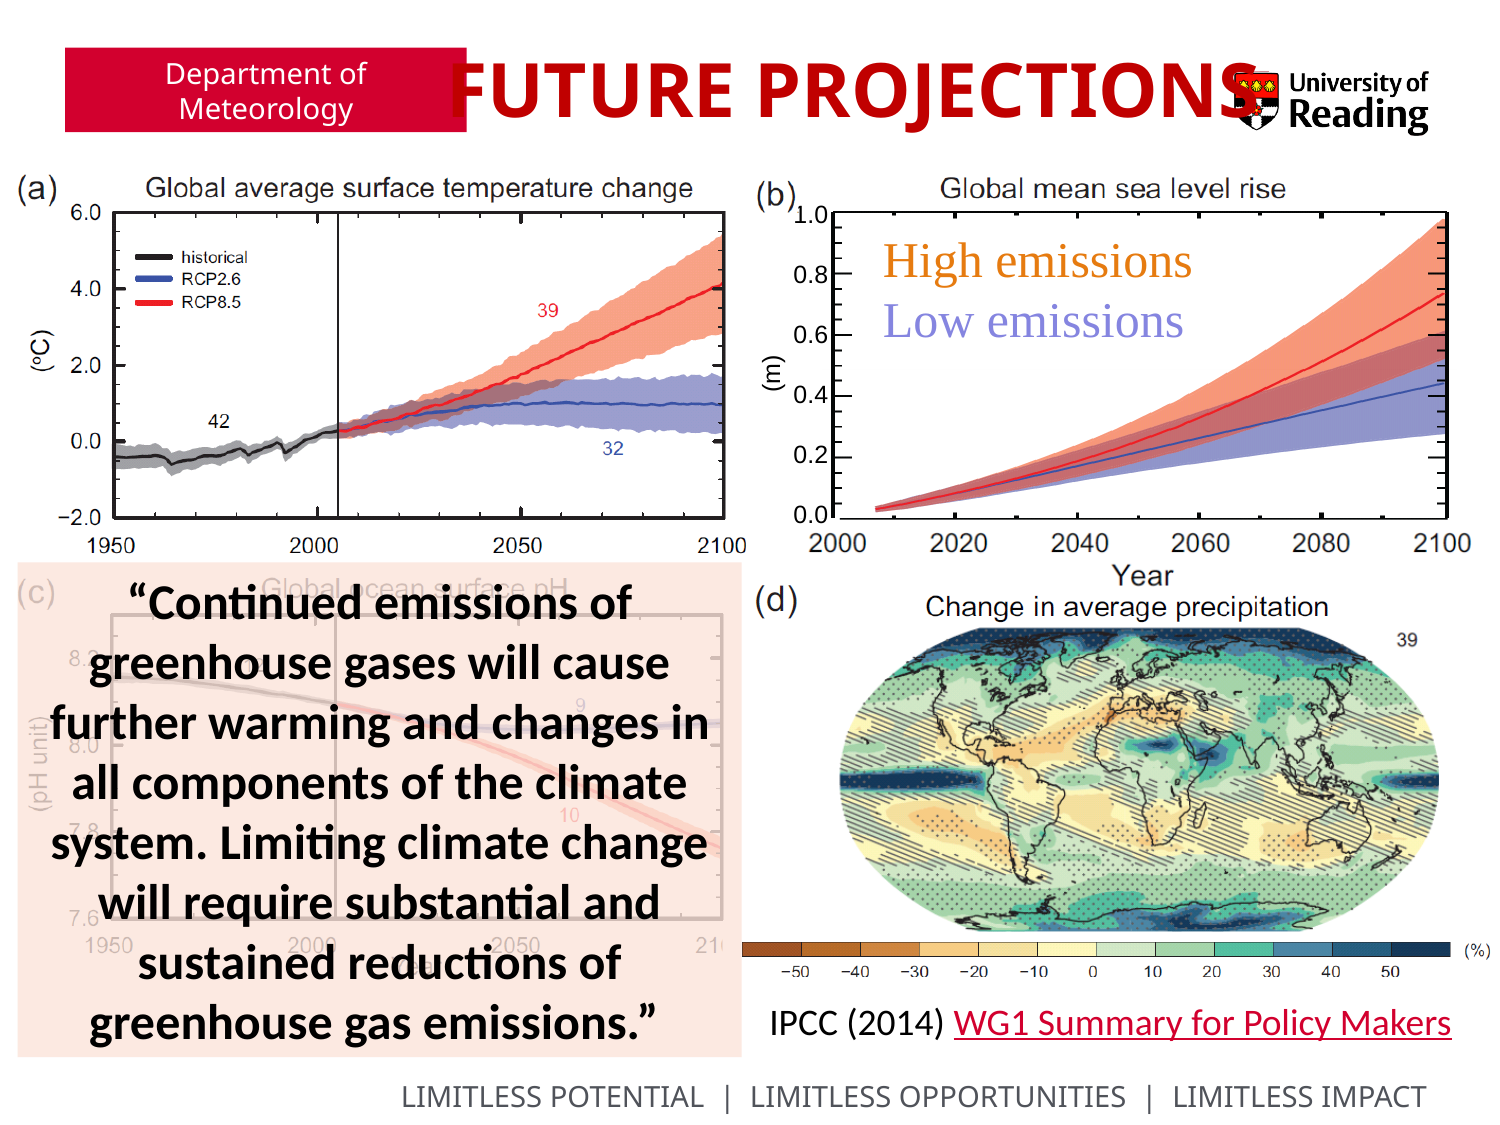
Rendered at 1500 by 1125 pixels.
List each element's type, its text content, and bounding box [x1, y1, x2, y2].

text_box 1.0 0.8 0.6 0.4 0.2 0.0 [778, 191, 845, 536]
picture [13, 147, 1499, 985]
text_box Future projections [431, 35, 1276, 140]
text_box IPCC (2014) WG1 Summary for Policy Makers [754, 990, 1499, 1050]
picture [1276, 71, 1429, 136]
text_box “Continued emissions of greenhouse gases will cause further warming and changes in all components of the climate system. Limiting climate change will require substantial and sustained reductions of greenhouse gas emissions.” [17, 993, 742, 1058]
text_box (m) [754, 295, 793, 408]
picture [920, 165, 1300, 205]
